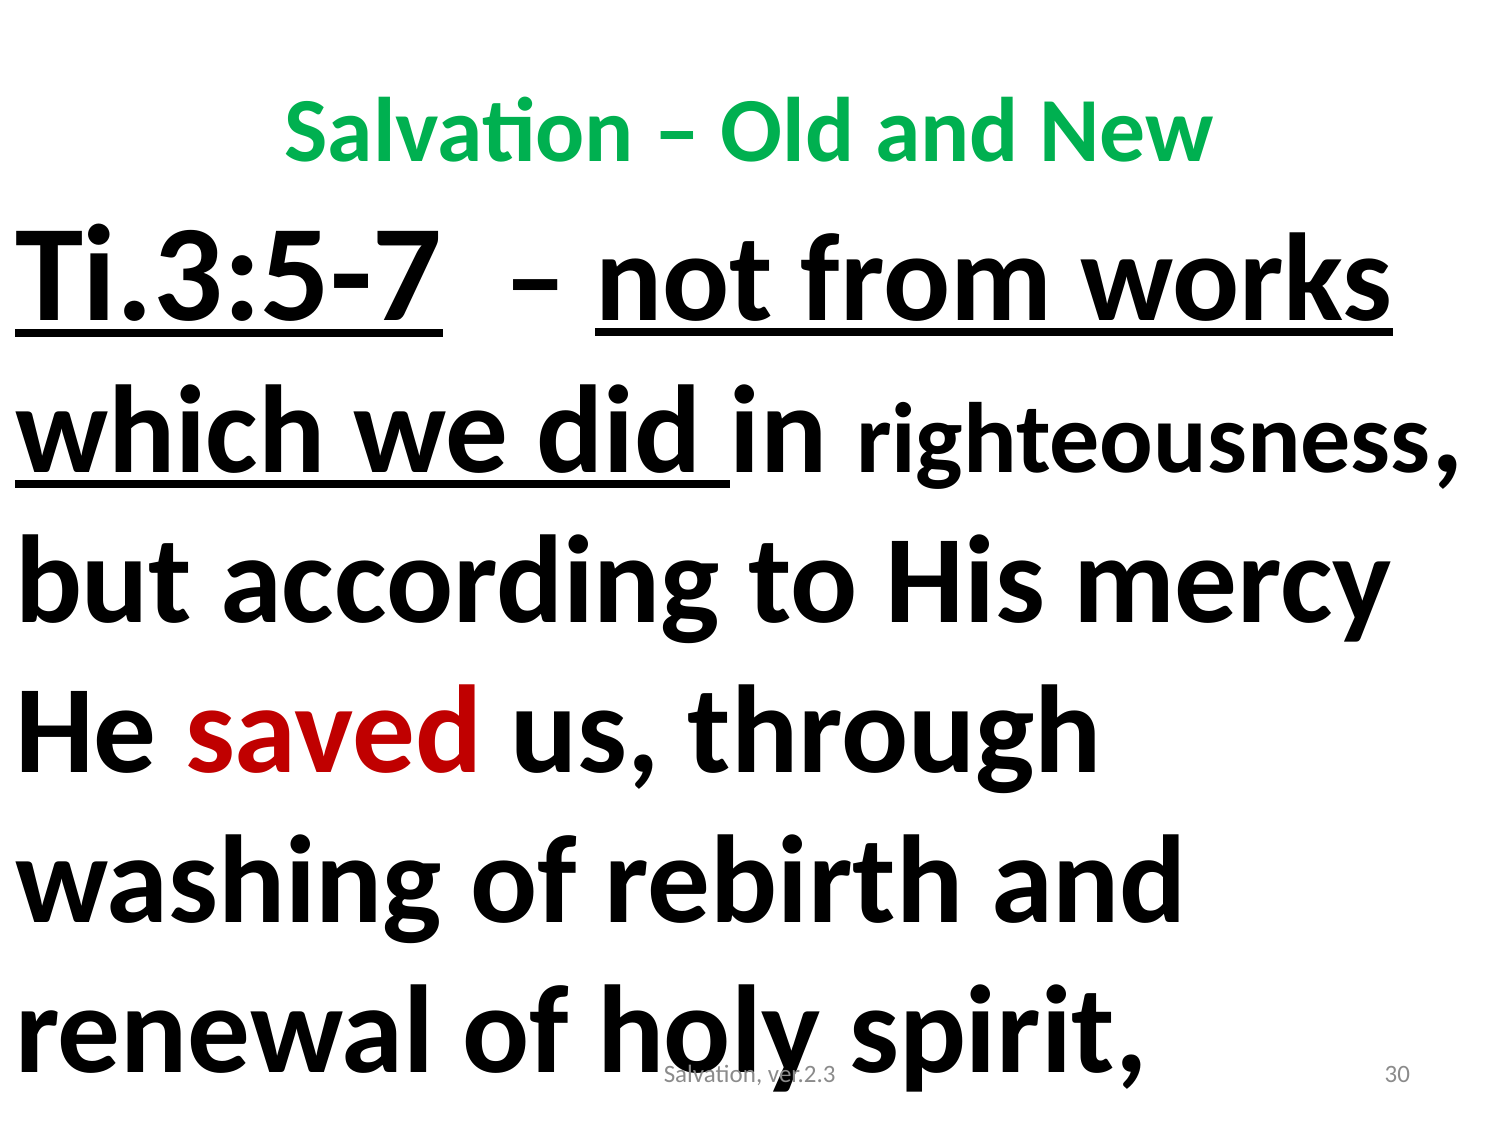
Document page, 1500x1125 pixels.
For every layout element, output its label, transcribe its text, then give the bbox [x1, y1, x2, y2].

footer Salvation, ver.2.3 [512, 1042, 988, 1103]
title Salvation – Old and New [112, 62, 1388, 174]
slide_number 30 [1074, 1042, 1425, 1103]
subtitle Ti.3:5-7 – not from works which we did in righteousness, but according to His mercy He saved us, through washing of rebirth and renewal of holy spirit, [0, 174, 1500, 975]
